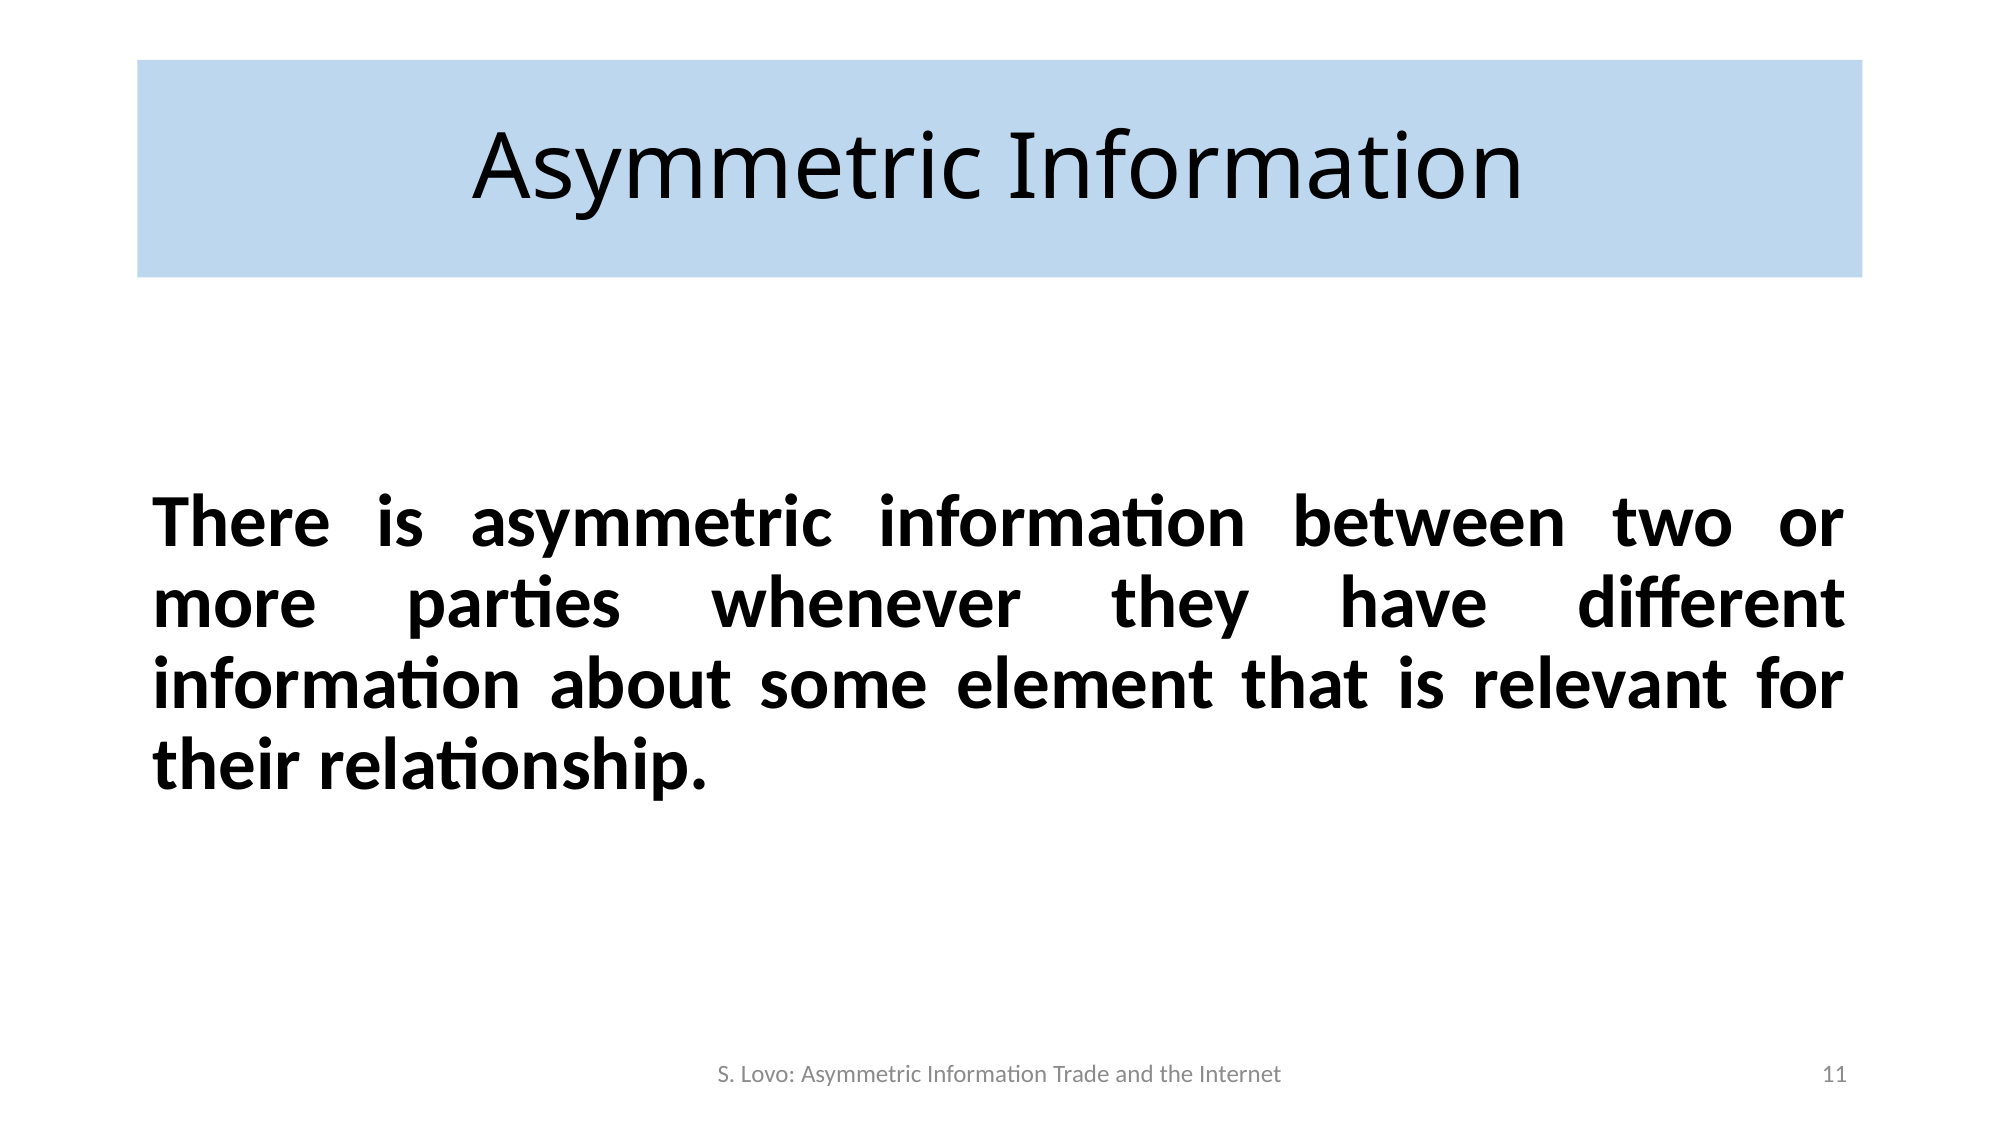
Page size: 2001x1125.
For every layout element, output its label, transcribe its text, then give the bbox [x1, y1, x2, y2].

list There is asymmetric information between two or more parties whenever they have different information about some element that is relevant for their relationship. [137, 299, 1863, 1014]
slide_number 11 [1412, 1042, 1863, 1103]
footer S. Lovo: Asymmetric Information Trade and the Internet [662, 1042, 1338, 1103]
title Asymmetric Information [137, 59, 1863, 278]
